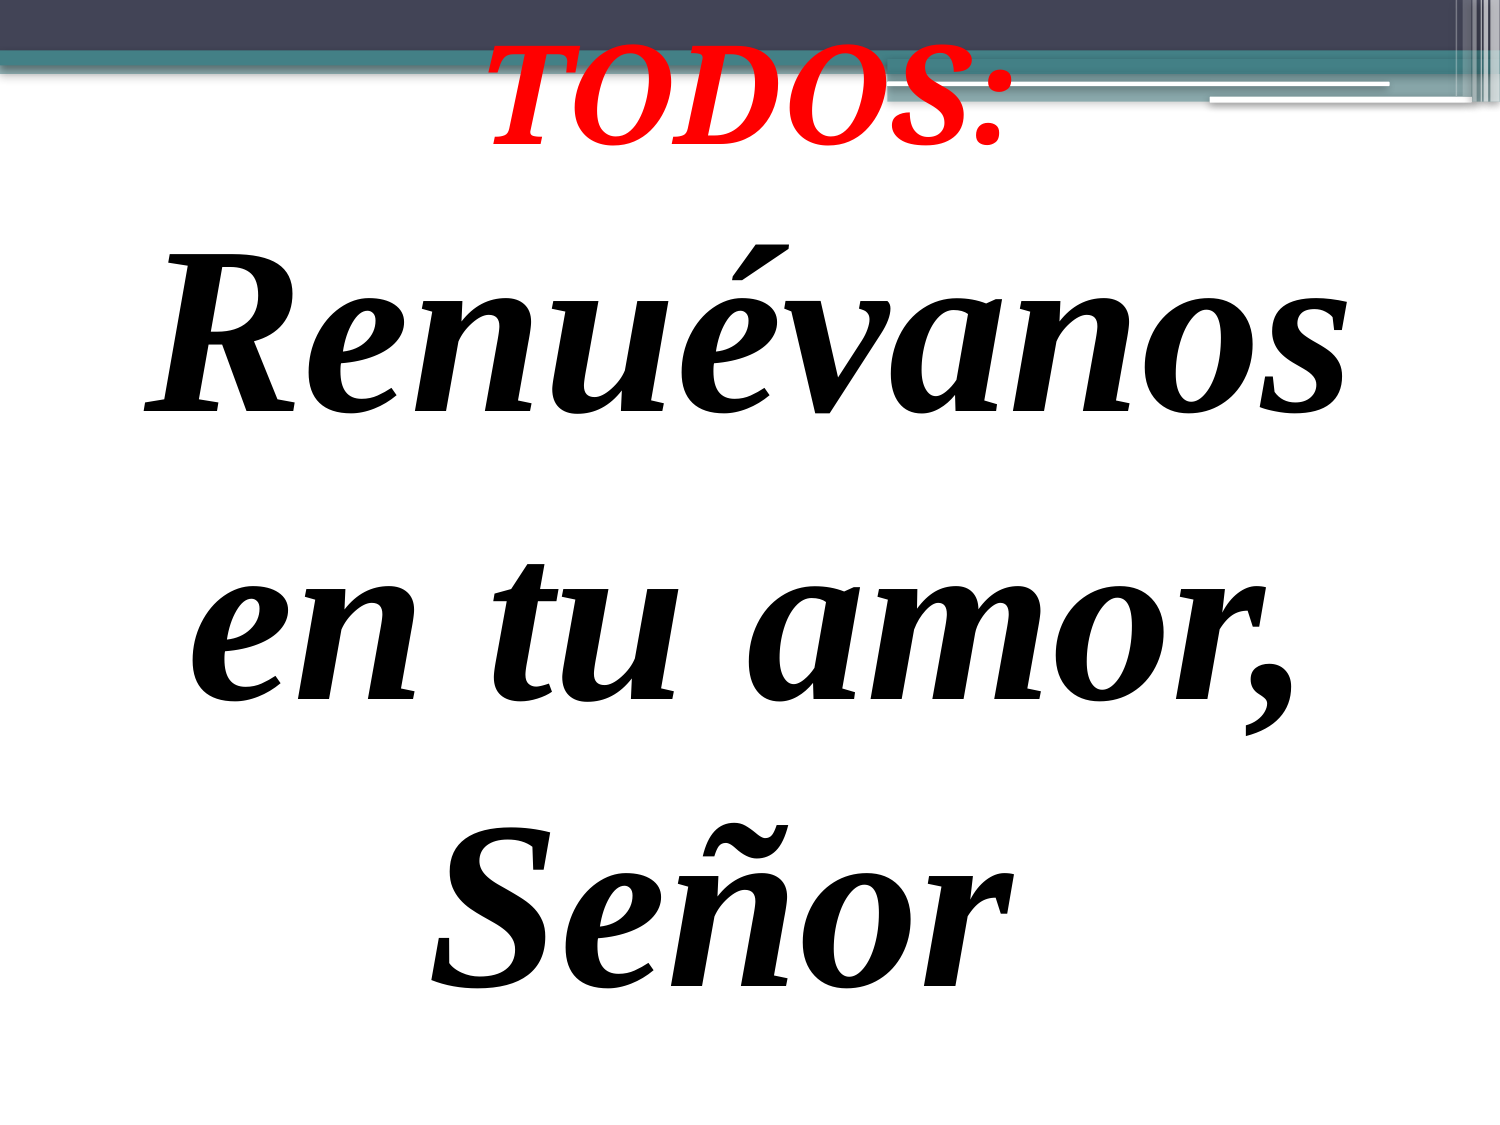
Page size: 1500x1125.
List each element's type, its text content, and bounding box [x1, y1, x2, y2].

text_box TODOS: Renuévanos en tu amor, Señor [0, 0, 1500, 1043]
